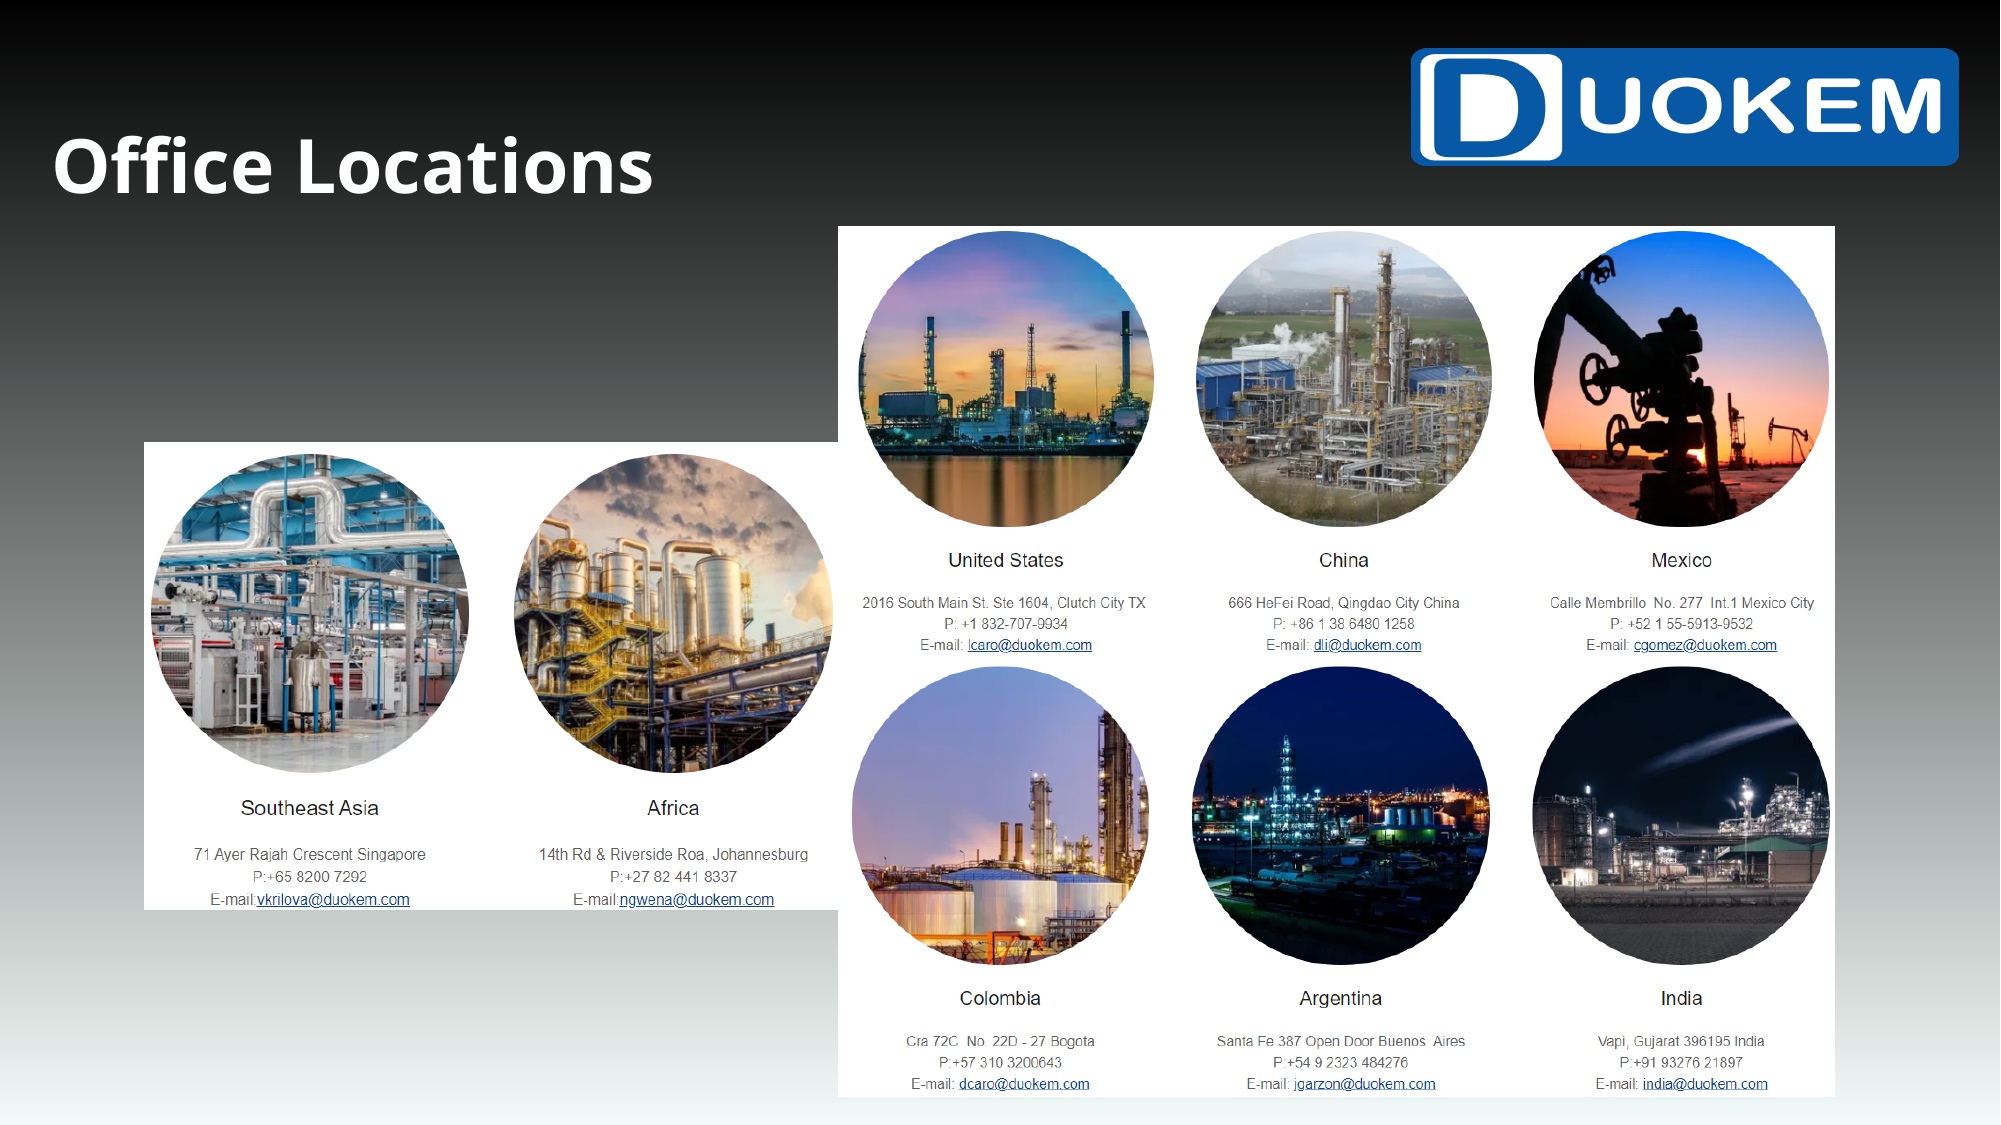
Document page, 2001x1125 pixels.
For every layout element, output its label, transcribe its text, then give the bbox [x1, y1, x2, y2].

title Office Locations [36, 60, 1762, 278]
picture [143, 225, 1836, 1098]
picture [1411, 47, 1960, 167]
